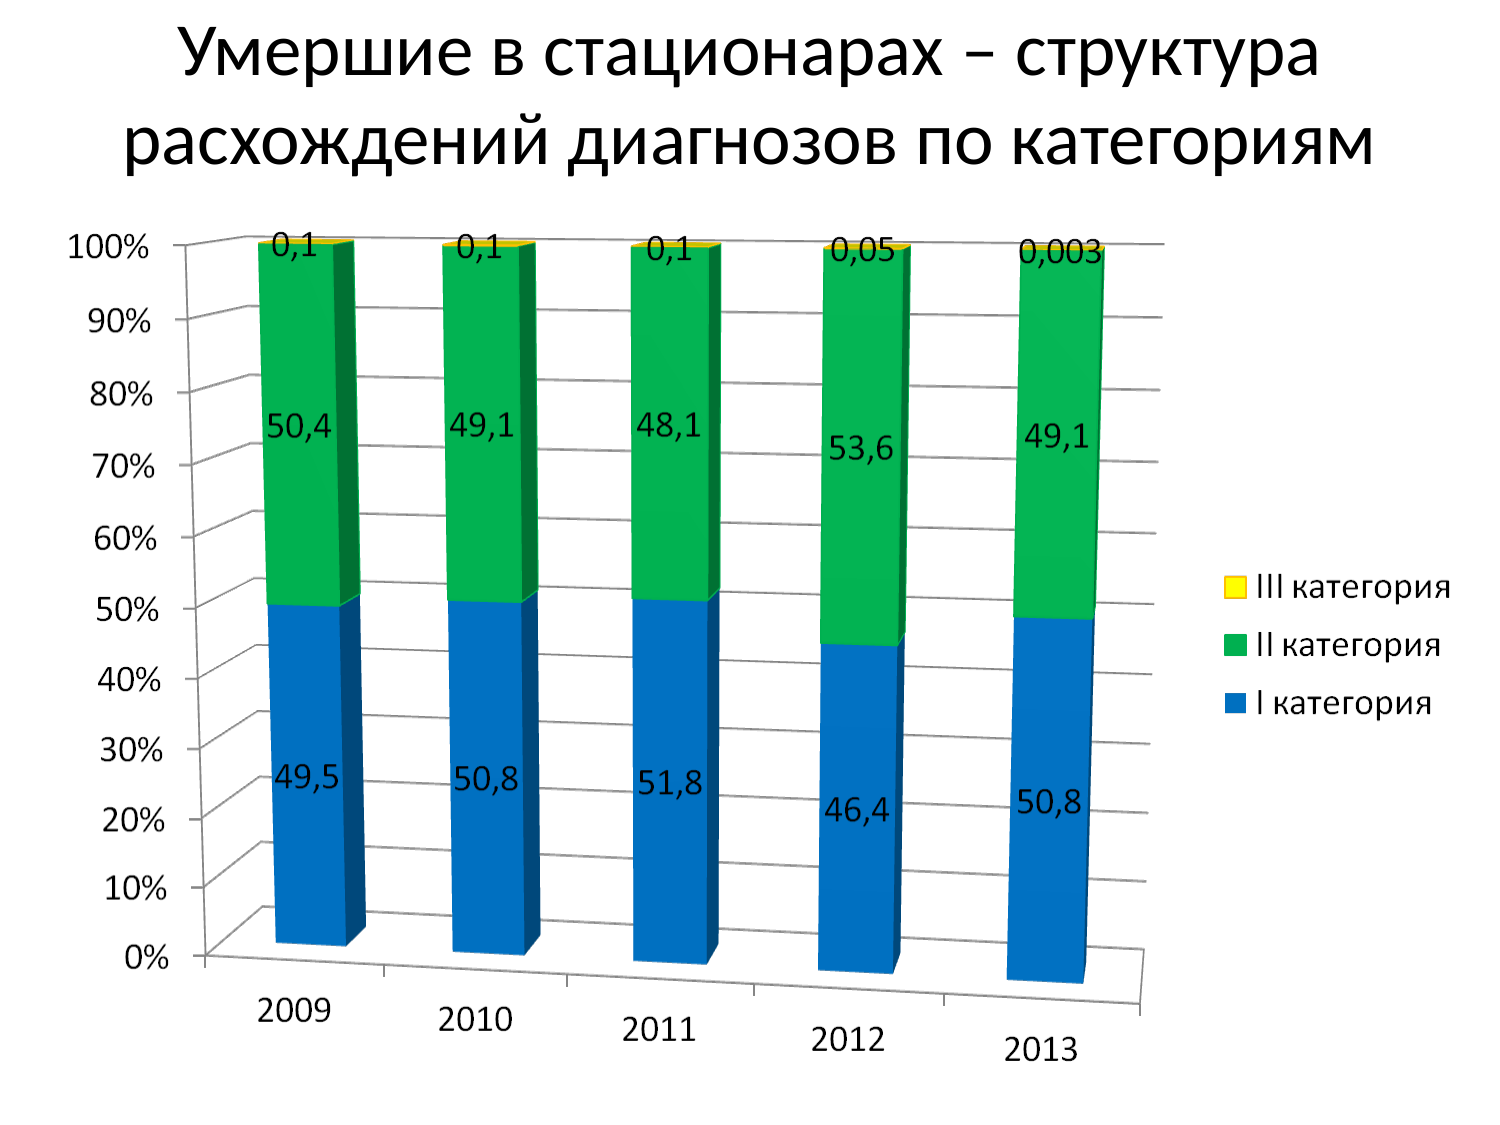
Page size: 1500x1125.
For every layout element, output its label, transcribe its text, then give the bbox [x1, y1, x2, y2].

title Умершие в стационарах – структура расхождений диагнозов по категориям [74, 6, 1426, 173]
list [20, 187, 1480, 1103]
